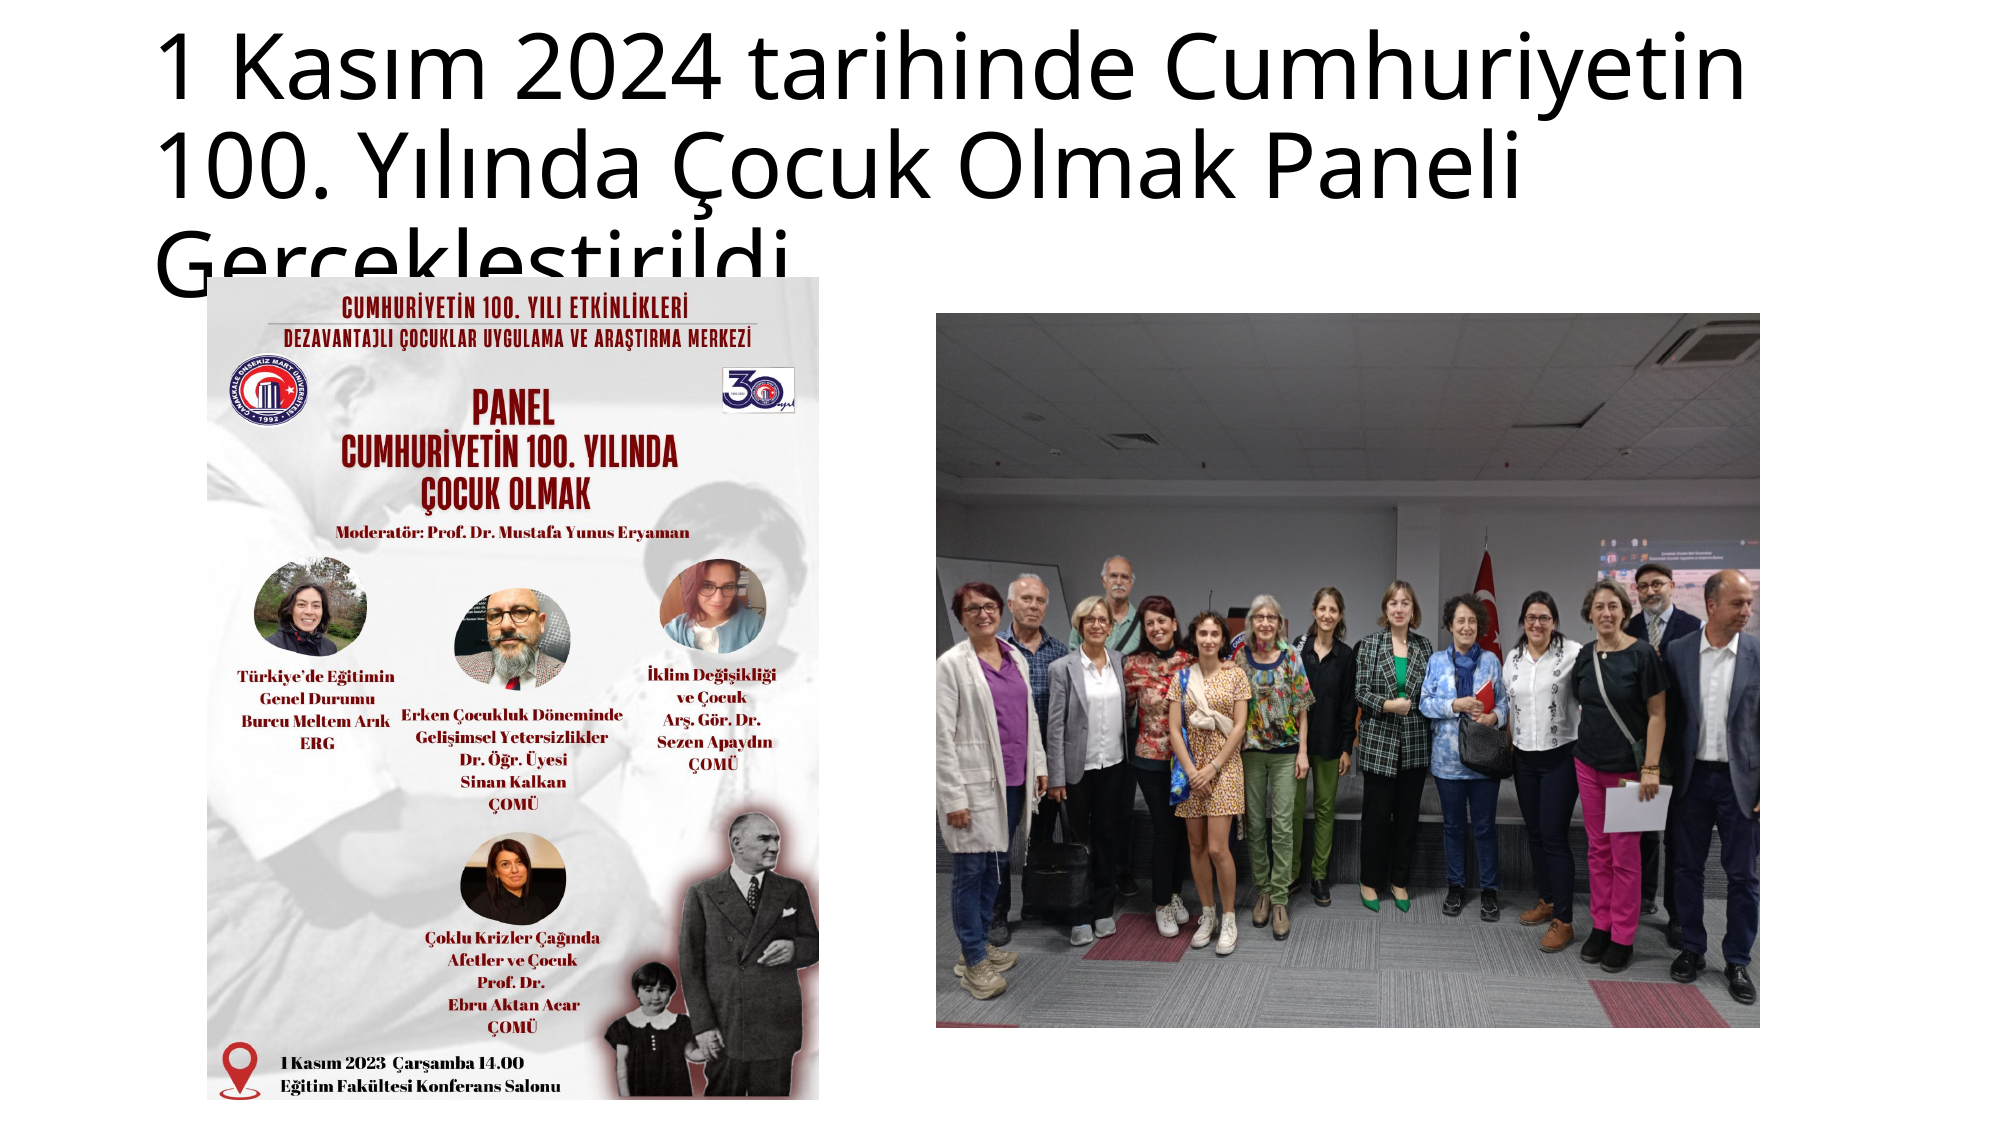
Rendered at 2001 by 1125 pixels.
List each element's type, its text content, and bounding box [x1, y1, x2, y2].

title 1 Kasım 2024 tarihinde Cumhuriyetin 100. Yılında Çocuk Olmak Paneli Gerçekleştirildi. [137, 59, 1863, 278]
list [936, 313, 1760, 1028]
picture [207, 277, 819, 1100]
